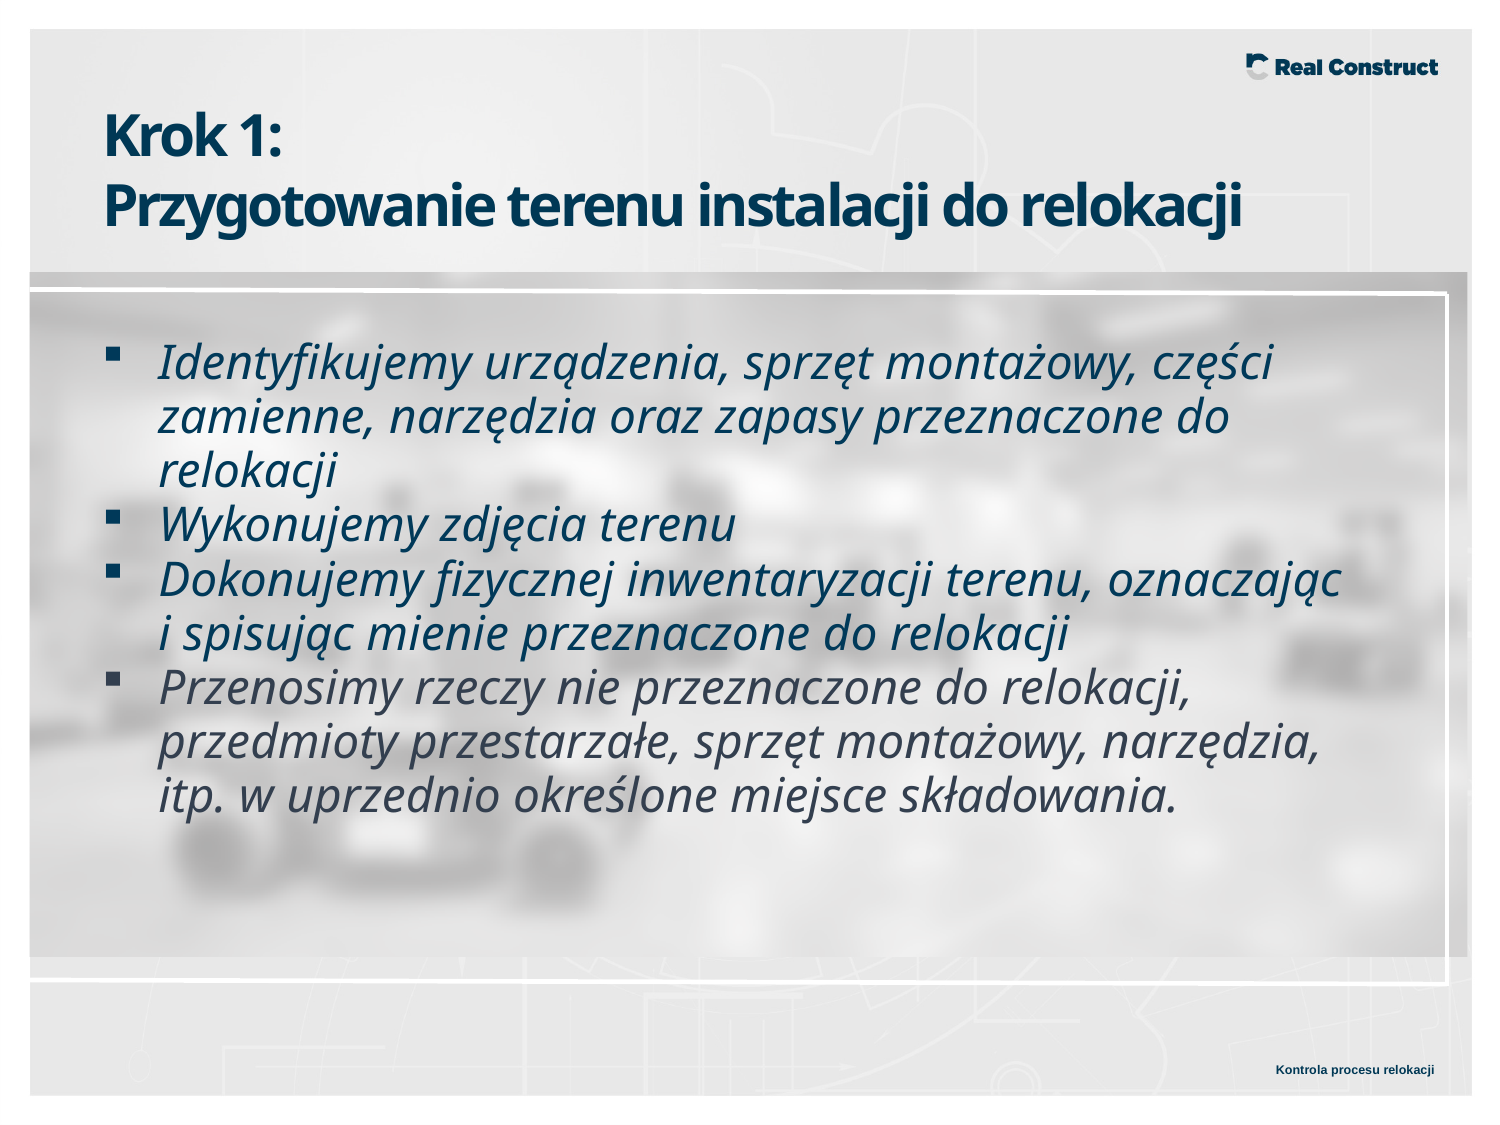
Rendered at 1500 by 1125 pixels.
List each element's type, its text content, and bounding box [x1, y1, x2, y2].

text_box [29, 289, 1448, 294]
text_box Kontrola procesu relokacji [1168, 1054, 1453, 1085]
text_box Krok 1: Przygotowanie terenu instalacji do relokacji [87, 90, 1410, 246]
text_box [29, 979, 1447, 985]
picture [0, 0, 1500, 1125]
